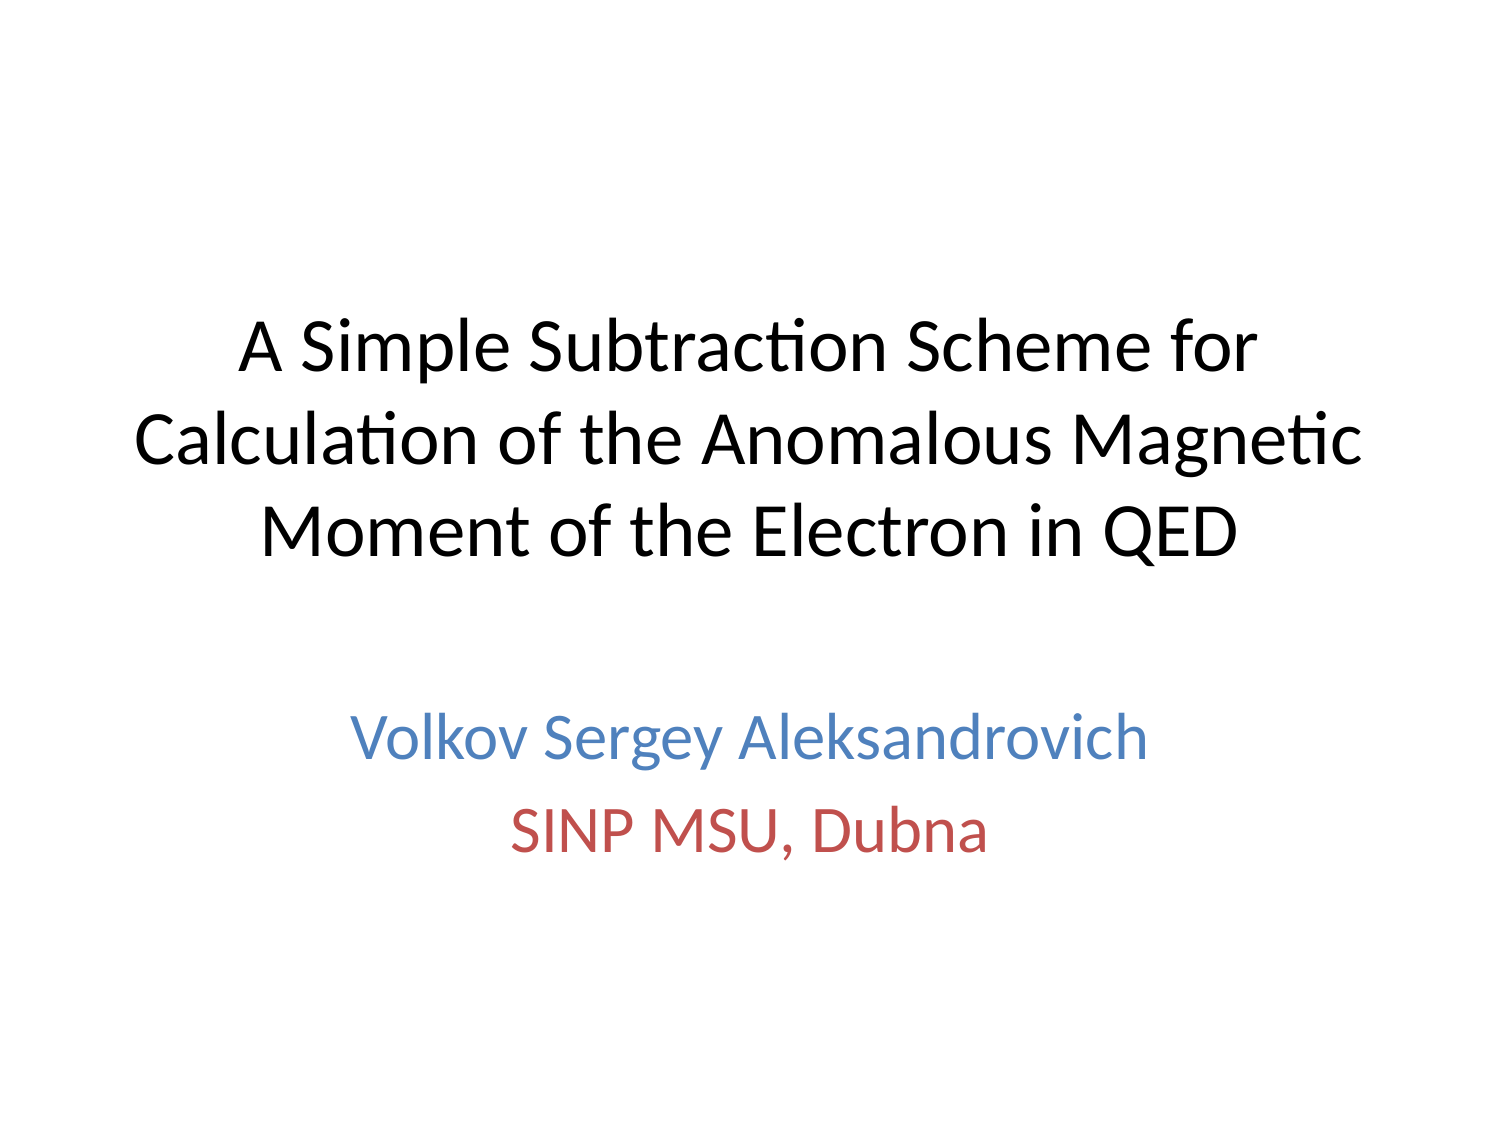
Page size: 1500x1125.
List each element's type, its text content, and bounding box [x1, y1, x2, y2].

subtitle Volkov Sergey Aleksandrovich SINP MSU, Dubna [225, 685, 1275, 973]
title A Simple Subtraction Scheme for Calculation of the Anomalous Magnetic Moment of the Electron in QED [112, 246, 1388, 622]
